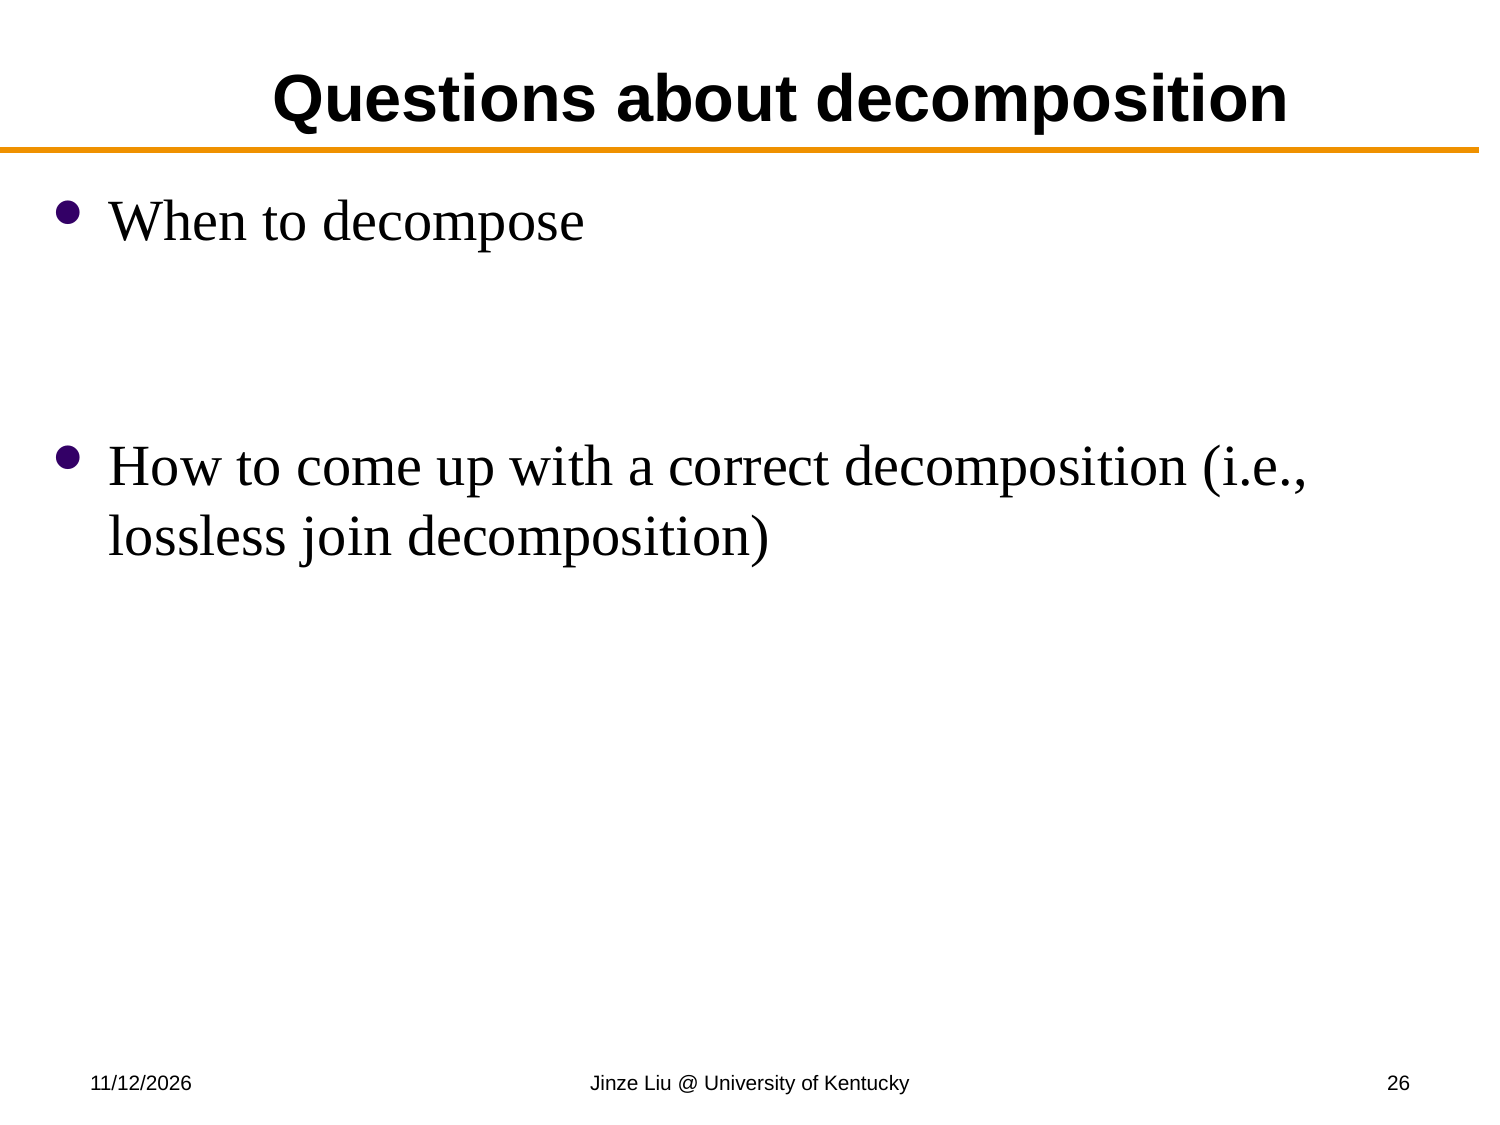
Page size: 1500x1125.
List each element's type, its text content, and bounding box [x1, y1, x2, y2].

slide_number 26 [1074, 1062, 1426, 1101]
footer Jinze Liu @ University of Kentucky [512, 1062, 988, 1101]
list When to decompose How to come up with a correct decomposition (i.e., lossless join decomposition) [37, 174, 1450, 1038]
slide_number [74, 1062, 426, 1101]
title Questions about decomposition [162, 37, 1400, 143]
